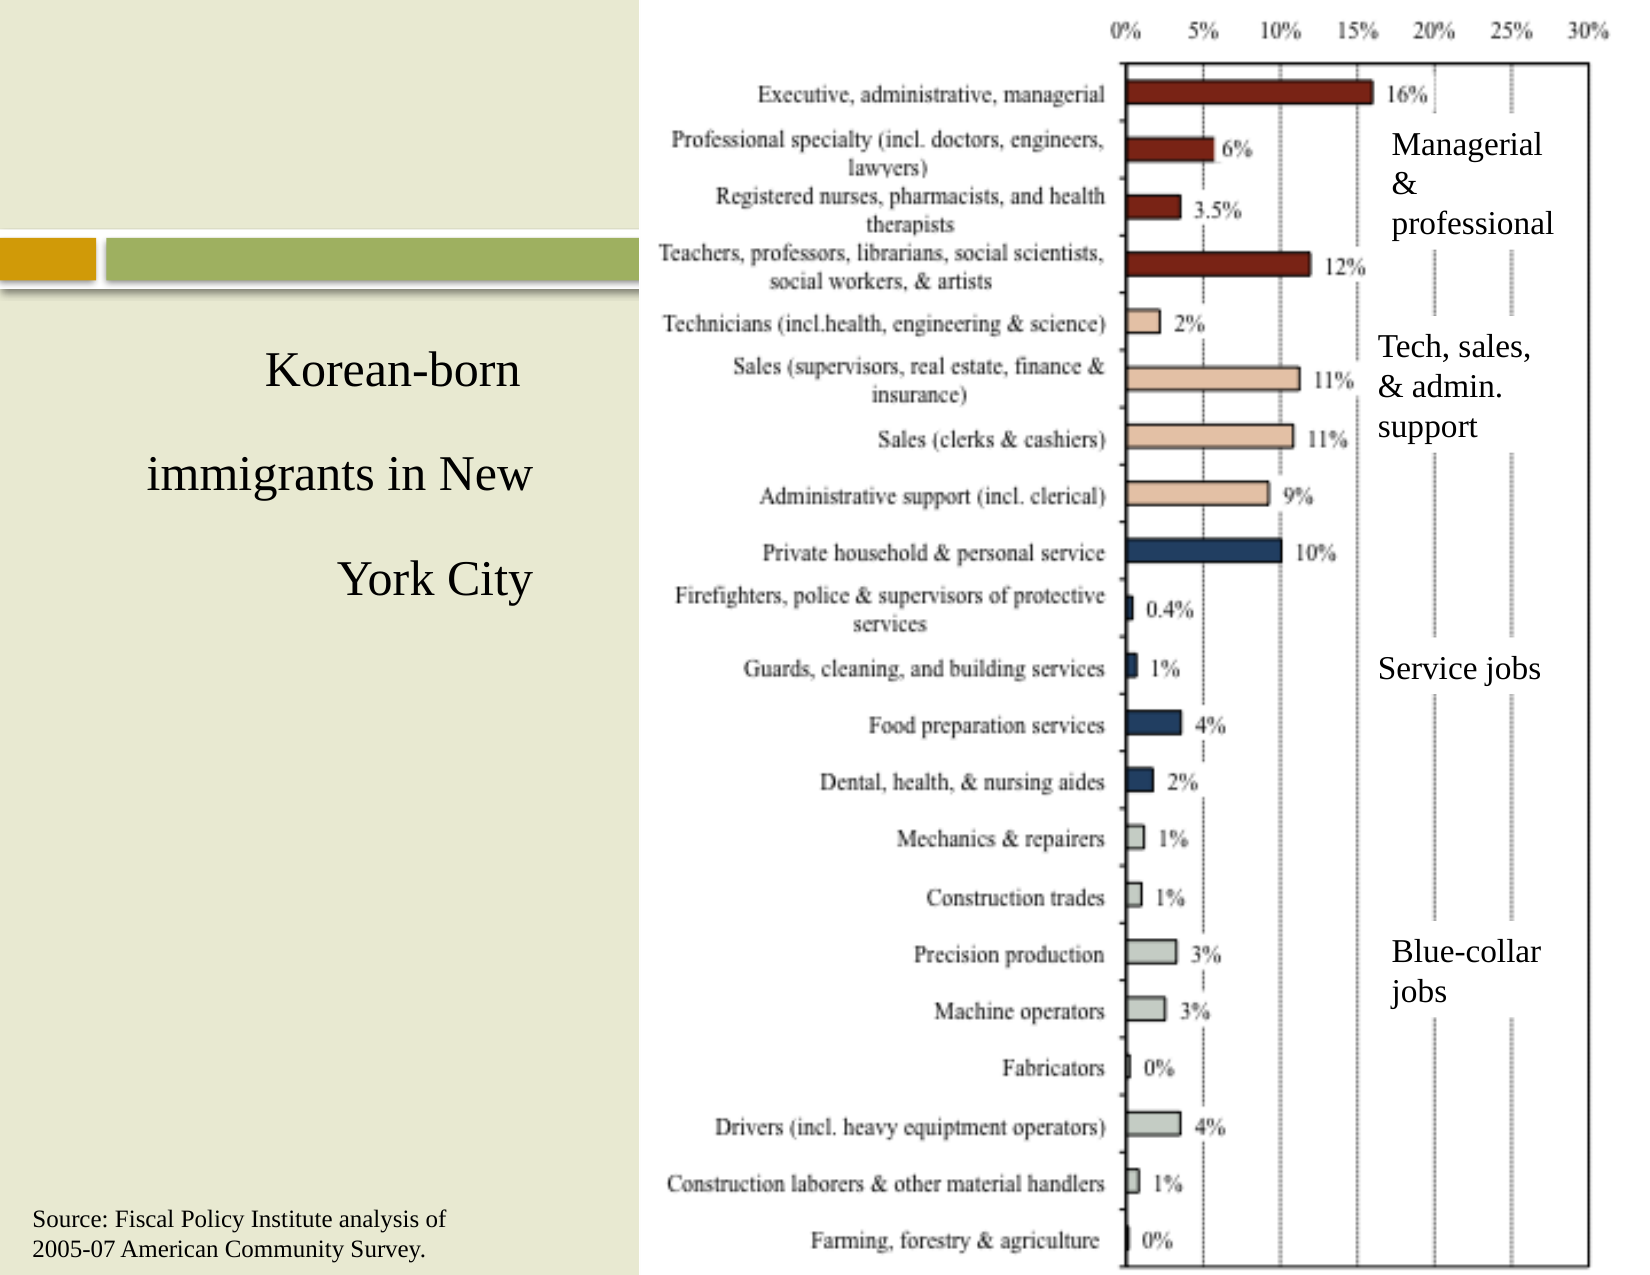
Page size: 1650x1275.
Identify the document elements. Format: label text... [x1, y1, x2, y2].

text_box Korean-born immigrants in New York City [123, 283, 550, 614]
text_box Source: Fiscal Policy Institute analysis of 2005-07 American Community Survey. [17, 1195, 495, 1270]
picture [639, 0, 1650, 1275]
